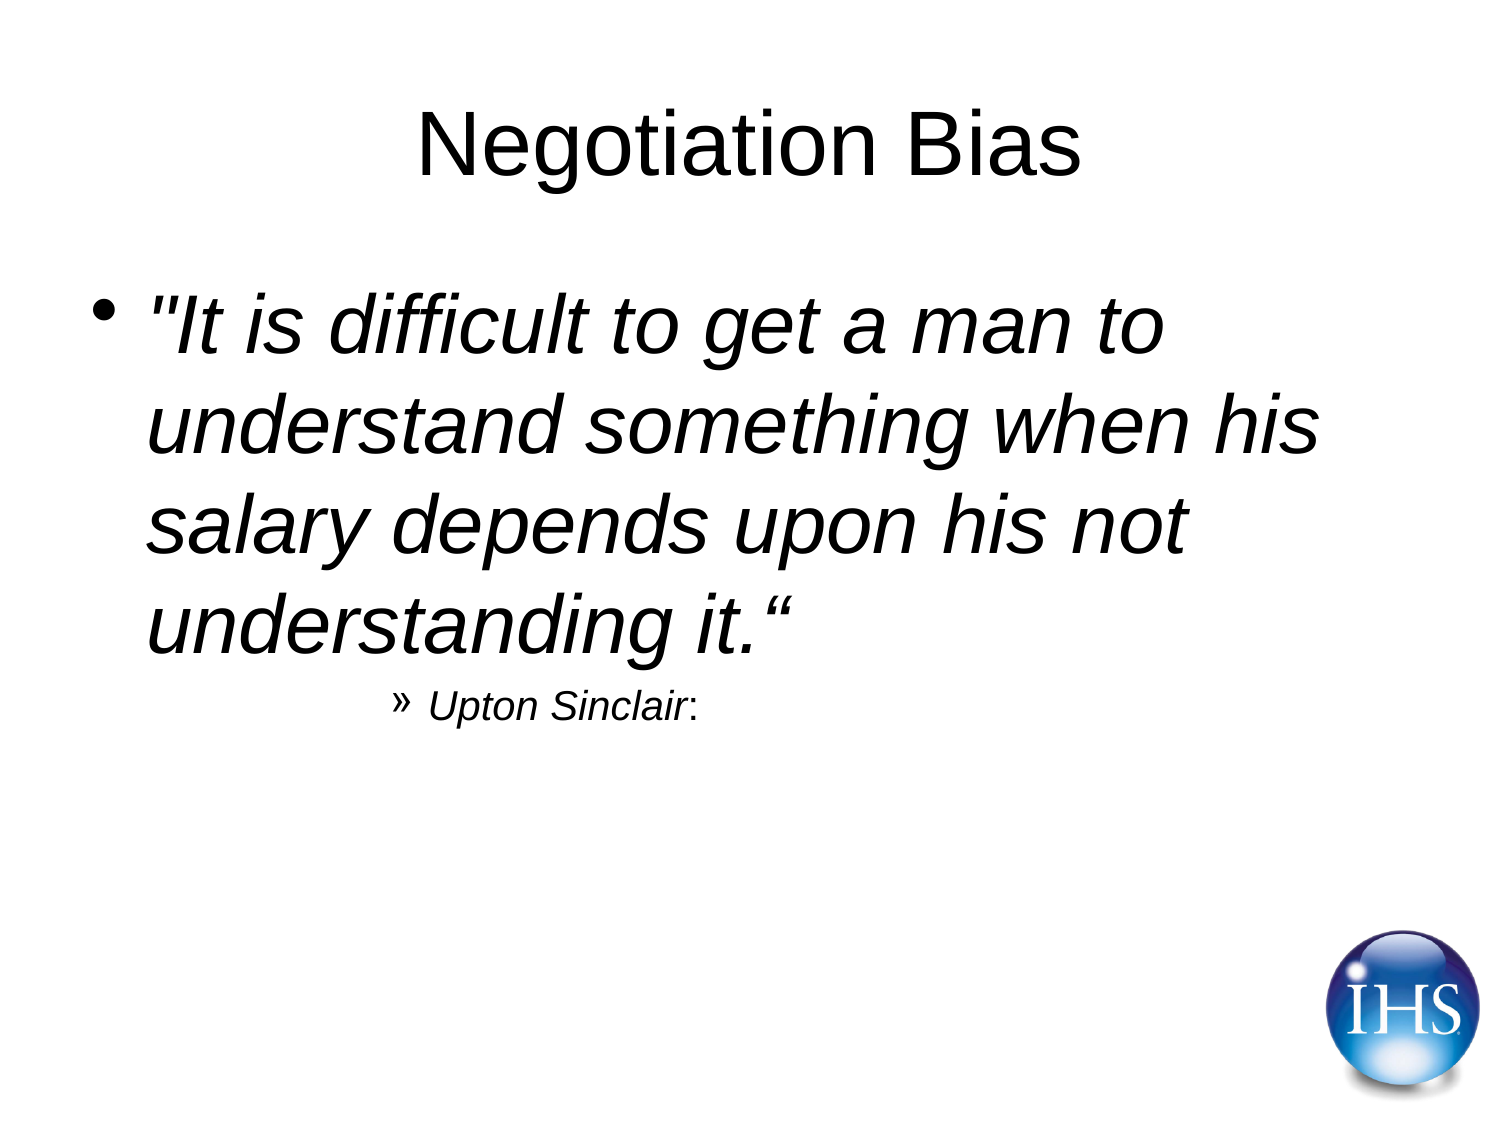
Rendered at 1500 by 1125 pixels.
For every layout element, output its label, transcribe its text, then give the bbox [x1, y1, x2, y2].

picture [1324, 929, 1481, 1103]
title Negotiation Bias [75, 45, 1425, 233]
list "It is difficult to get a man to understand something when his salary depends upon his not understanding it.“ Upton Sinclair: [75, 262, 1425, 1005]
